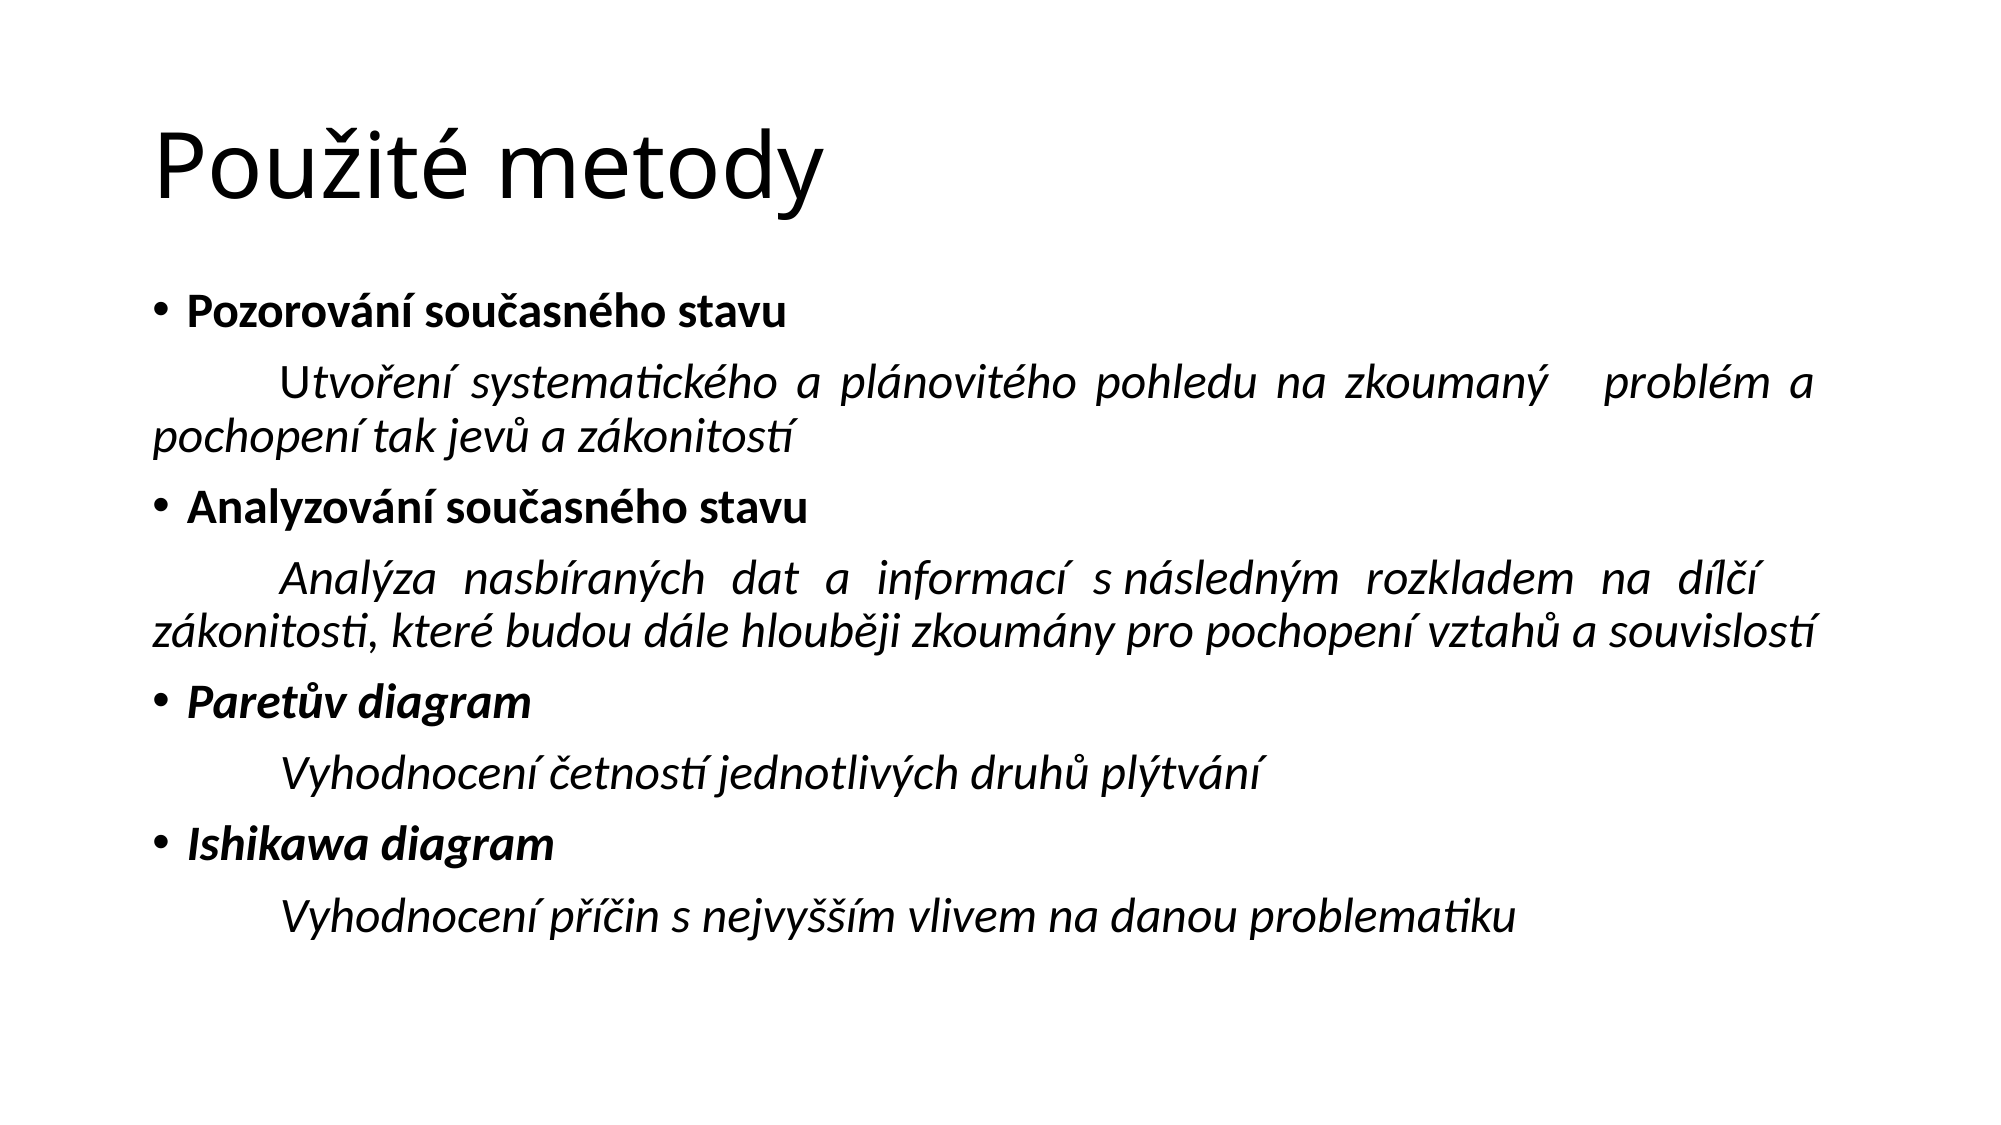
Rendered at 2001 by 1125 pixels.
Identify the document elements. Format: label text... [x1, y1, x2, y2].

title Použité metody [137, 59, 1863, 278]
list Pozorování současného stavu Utvoření systematického a plánovitého pohledu na zkoumaný problém a pochopení tak jevů a zákonitostí Analyzování současného stavu Analýza nasbíraných dat a informací s následným rozkladem na dílčí zákonitosti, které budou dále hlouběji zkoumány pro pochopení vztahů a souvislostí Paretův diagram Vyhodnocení četností jednotlivých druhů plýtvání Ishikawa diagram Vyhodnocení příčin s nejvyšším vlivem na danou problematiku [137, 277, 1830, 996]
